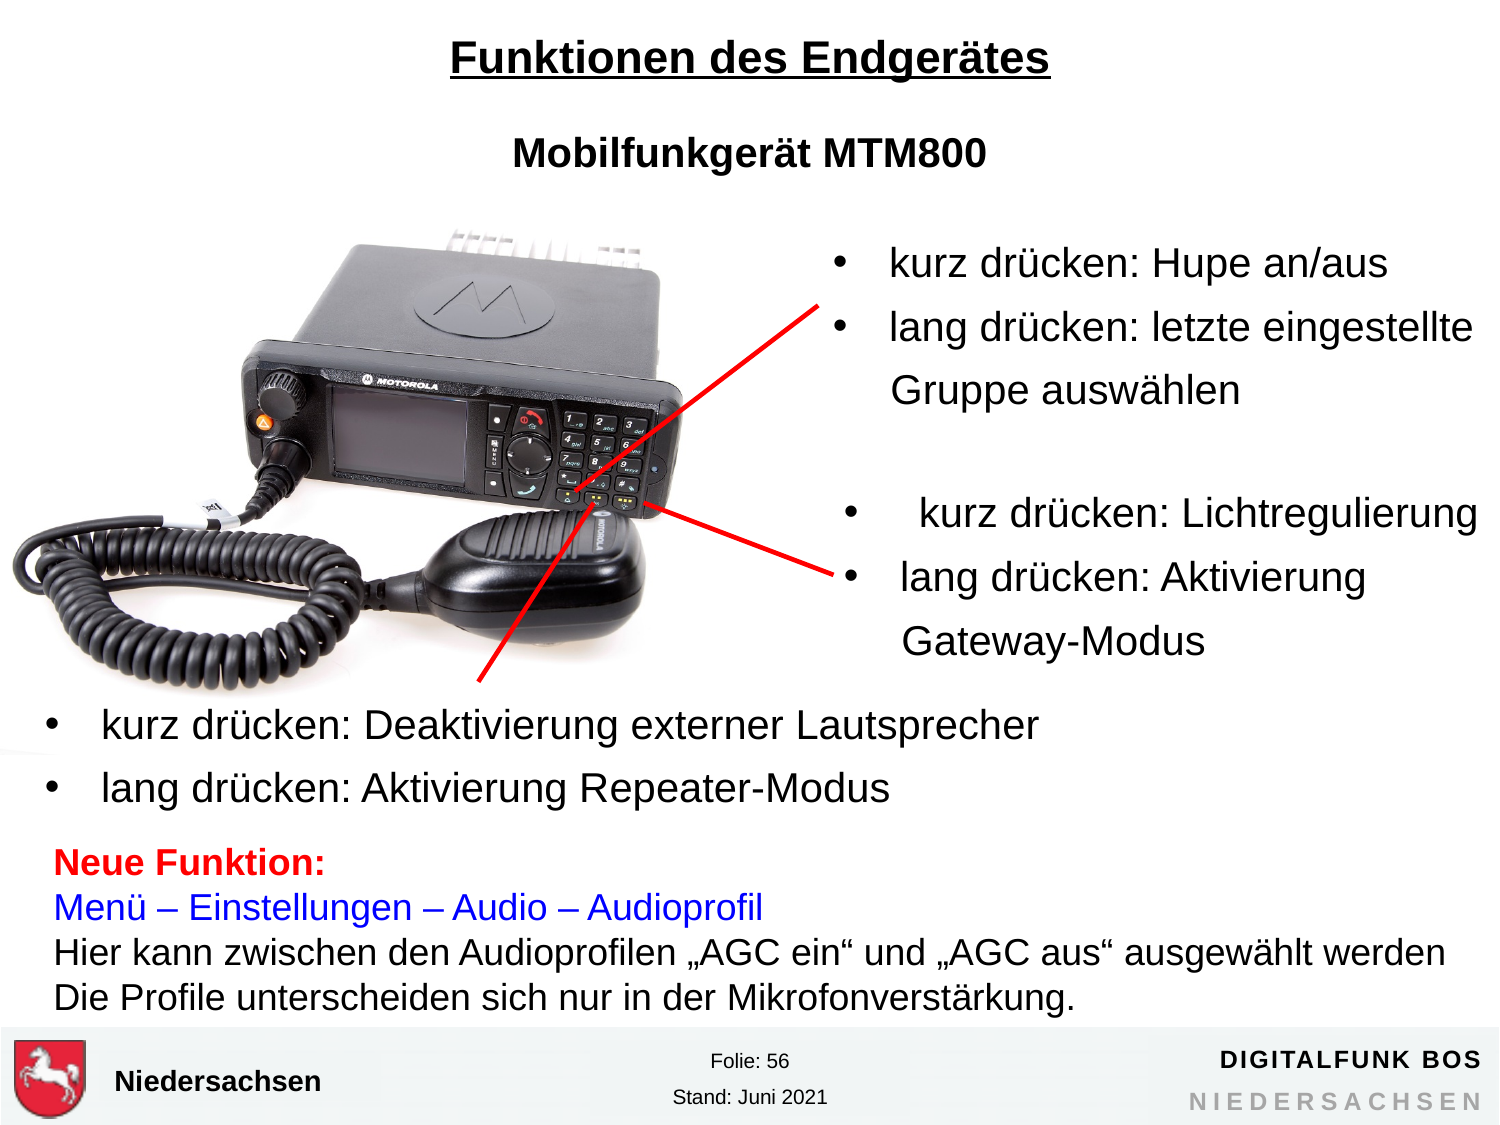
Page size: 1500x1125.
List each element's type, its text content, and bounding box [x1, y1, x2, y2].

text_box Neue Funktion: Menü – Einstellungen – Audio – Audioprofil Hier kann zwischen den Audioprofilen „AGC ein“ und „AGC aus“ ausgewählt werden Die Profile unterscheiden sich nur in der Mikrofonverstärkung. [38, 902, 1462, 1026]
picture [14, 1040, 86, 1119]
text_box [0, 125, 1500, 894]
text_box Funktionen des Endgerätes [0, 28, 1500, 92]
